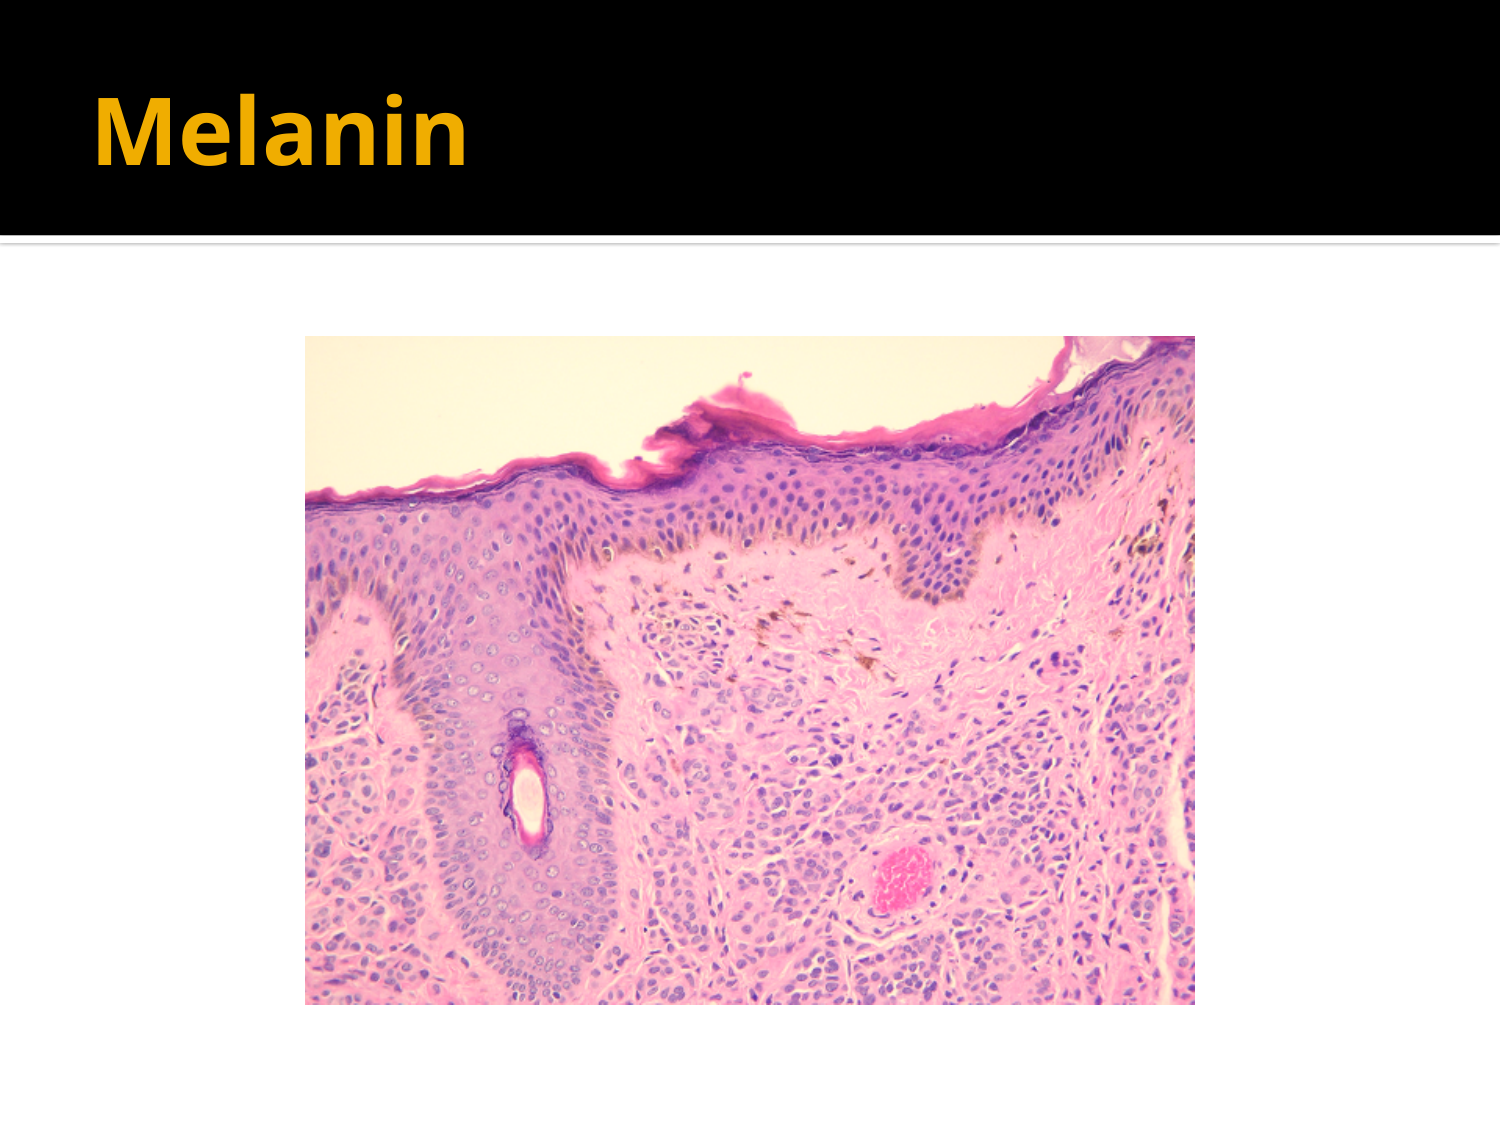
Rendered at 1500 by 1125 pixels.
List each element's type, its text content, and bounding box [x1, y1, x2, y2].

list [305, 336, 1195, 1005]
title Melanin [75, 25, 1425, 231]
